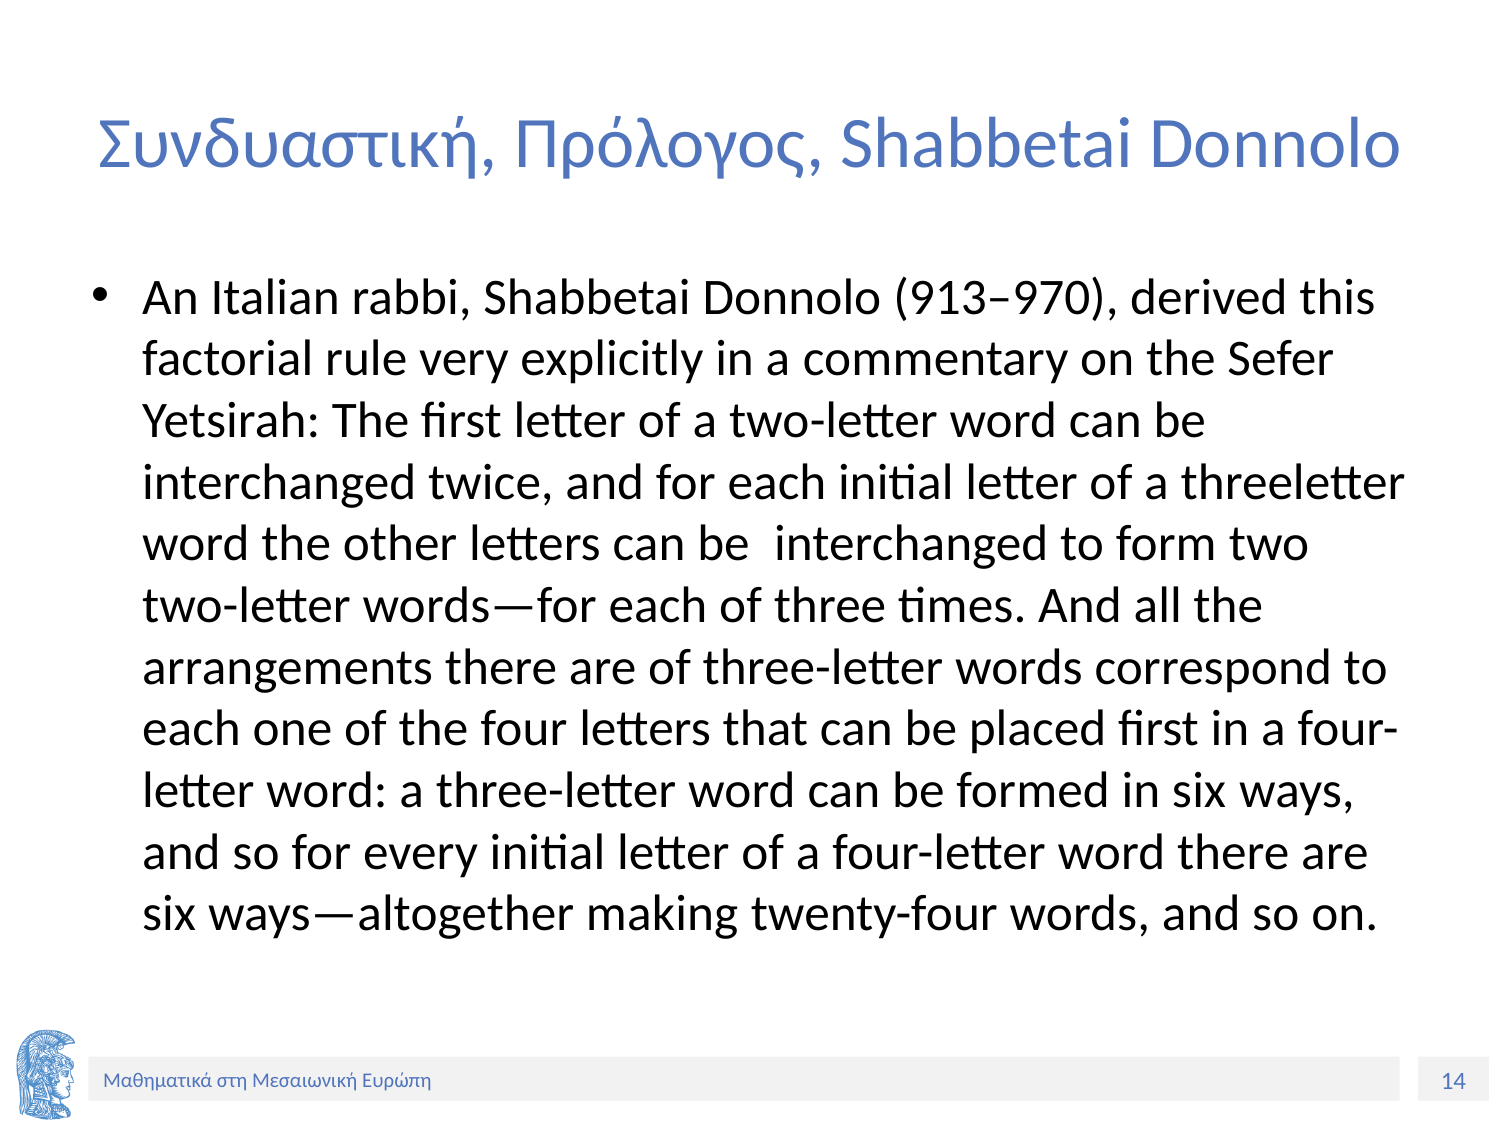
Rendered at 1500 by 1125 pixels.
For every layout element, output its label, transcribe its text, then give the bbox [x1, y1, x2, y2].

picture [9, 1026, 81, 1120]
list An Italian rabbi, Shabbetai Donnolo (913–970), derived this factorial rule very explicitly in a commentary on the Sefer Yetsirah: The first letter of a two-letter word can be interchanged twice, and for each initial letter of a threeletter word the other letters can be interchanged to form two two-letter words—for each of three times. And all the arrangements there are of three-letter words correspond to each one of the four letters that can be placed first in a four-letter word: a three-letter word can be formed in six ways, and so for every initial letter of a four-letter word there are six ways—altogether making twenty-four words, and so on. [76, 255, 1427, 998]
title Συνδυαστική, Πρόλογος, Shabbetai Donnolo [75, 45, 1425, 233]
